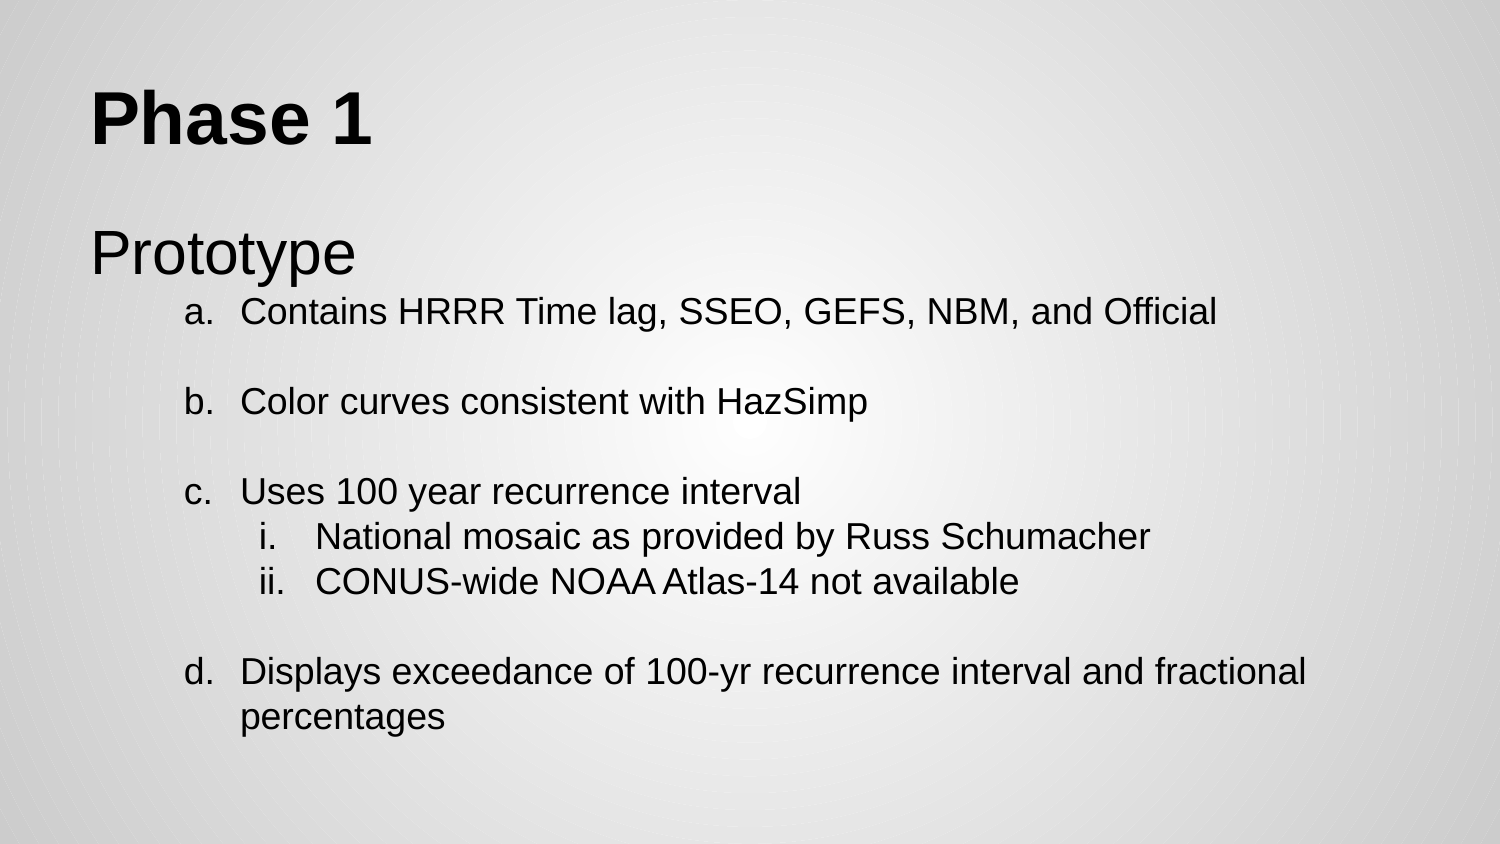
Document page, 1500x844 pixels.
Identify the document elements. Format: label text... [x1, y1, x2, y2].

title Phase 1 [75, 33, 1425, 175]
list Prototype Contains HRRR Time lag, SSEO, GEFS, NBM, and Official Color curves consistent with HazSimp Uses 100 year recurrence interval National mosaic as provided by Russ Schumacher CONUS-wide NOAA Atlas-14 not available Displays exceedance of 100-yr recurrence interval and fractional percentages [75, 196, 1425, 808]
